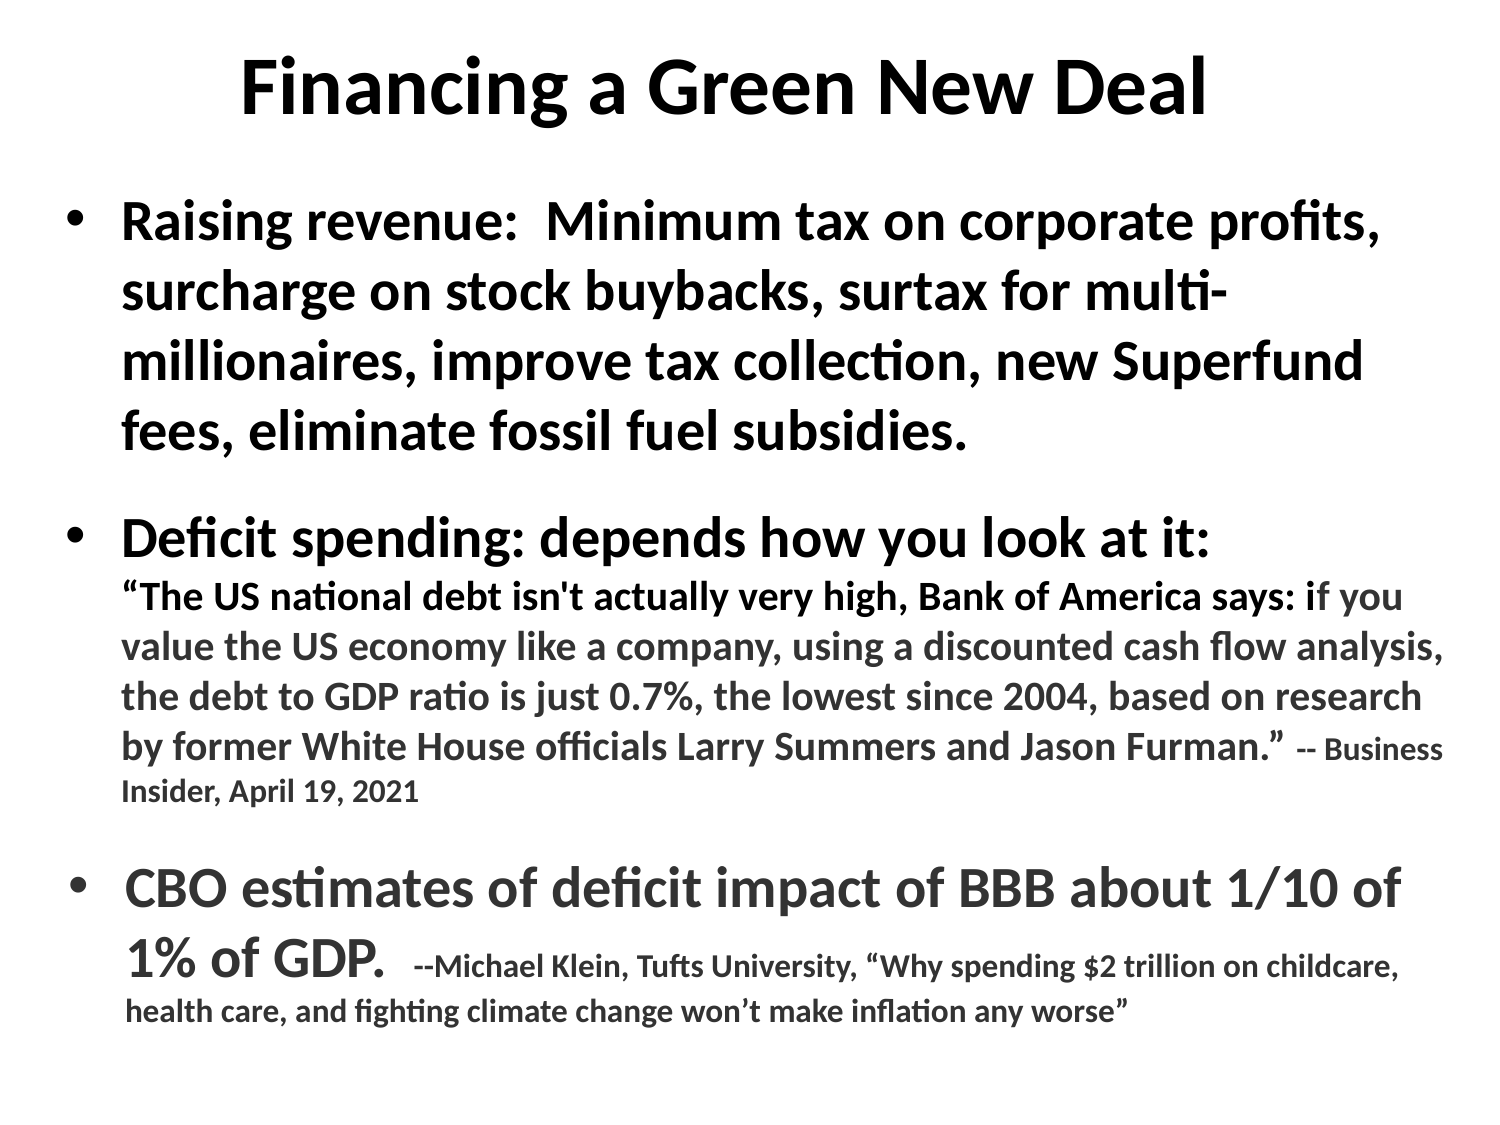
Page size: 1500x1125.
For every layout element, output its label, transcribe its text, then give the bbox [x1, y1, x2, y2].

title Financing a Green New Deal [50, 0, 1400, 163]
list Raising revenue: Minimum tax on corporate profits, surcharge on stock buybacks, surtax for multi-millionaires, improve tax collection, new Superfund fees, eliminate fossil fuel subsidies. Deficit spending: depends how you look at it: “The US national debt isn't actually very high, Bank of America says: if you value the US economy like a company, using a discounted cash flow analysis, the debt to GDP ratio is just 0.7%, the lowest since 2004, based on research by former White House officials Larry Summers and Jason Furman.” -- Business Insider, April 19, 2021 CBO estimates of deficit impact of BBB about 1/10 of 1% of GDP. --Michael Klein, Tufts University, “Why spending $2 trillion on childcare, health care, and fighting climate change won’t make inflation any worse” [50, 174, 1475, 1075]
